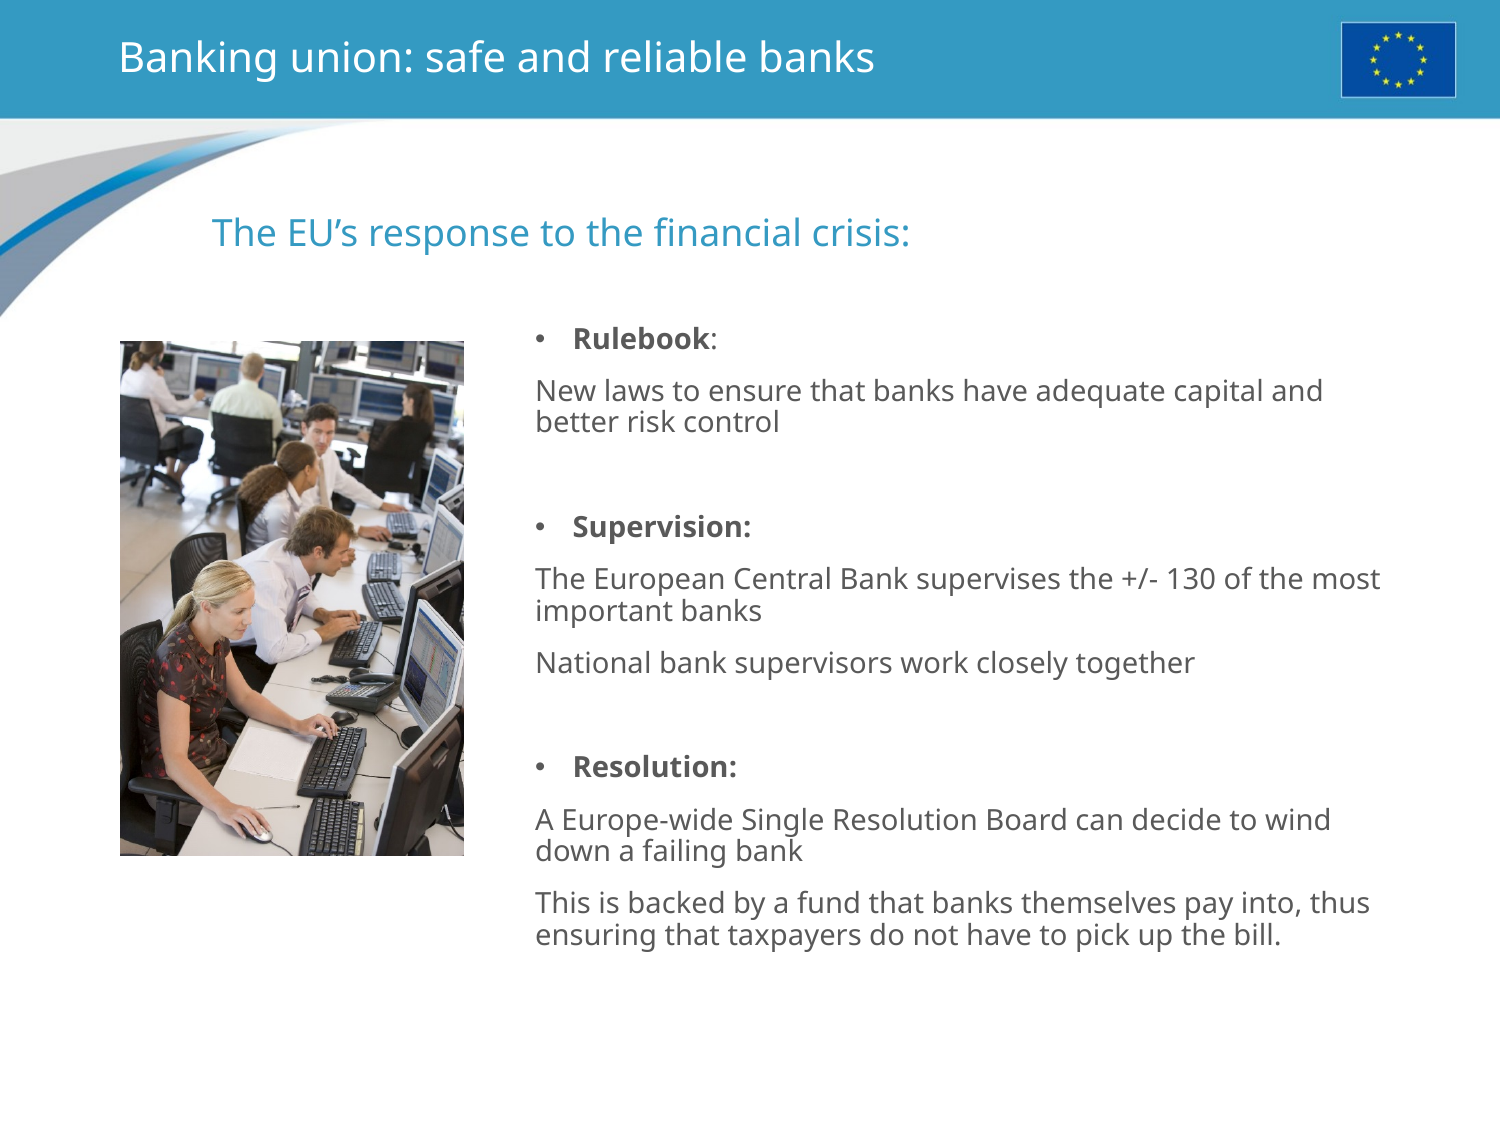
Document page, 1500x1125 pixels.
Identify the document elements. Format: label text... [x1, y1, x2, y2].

text_box Rulebook: New laws to ensure that banks have adequate capital and better risk control Supervision: The European Central Bank supervises the +/- 130 of the most important banks National bank supervisors work closely together Resolution: A Europe-wide Single Resolution Board can decide to wind down a failing bank This is backed by a fund that banks themselves pay into, thus ensuring that taxpayers do not have to pick up the bill. [520, 316, 1421, 1001]
title Banking union: safe and reliable banks [103, 0, 1397, 119]
list The EU’s response to the financial crisis: [196, 206, 1222, 278]
picture [0, 0, 1500, 1125]
